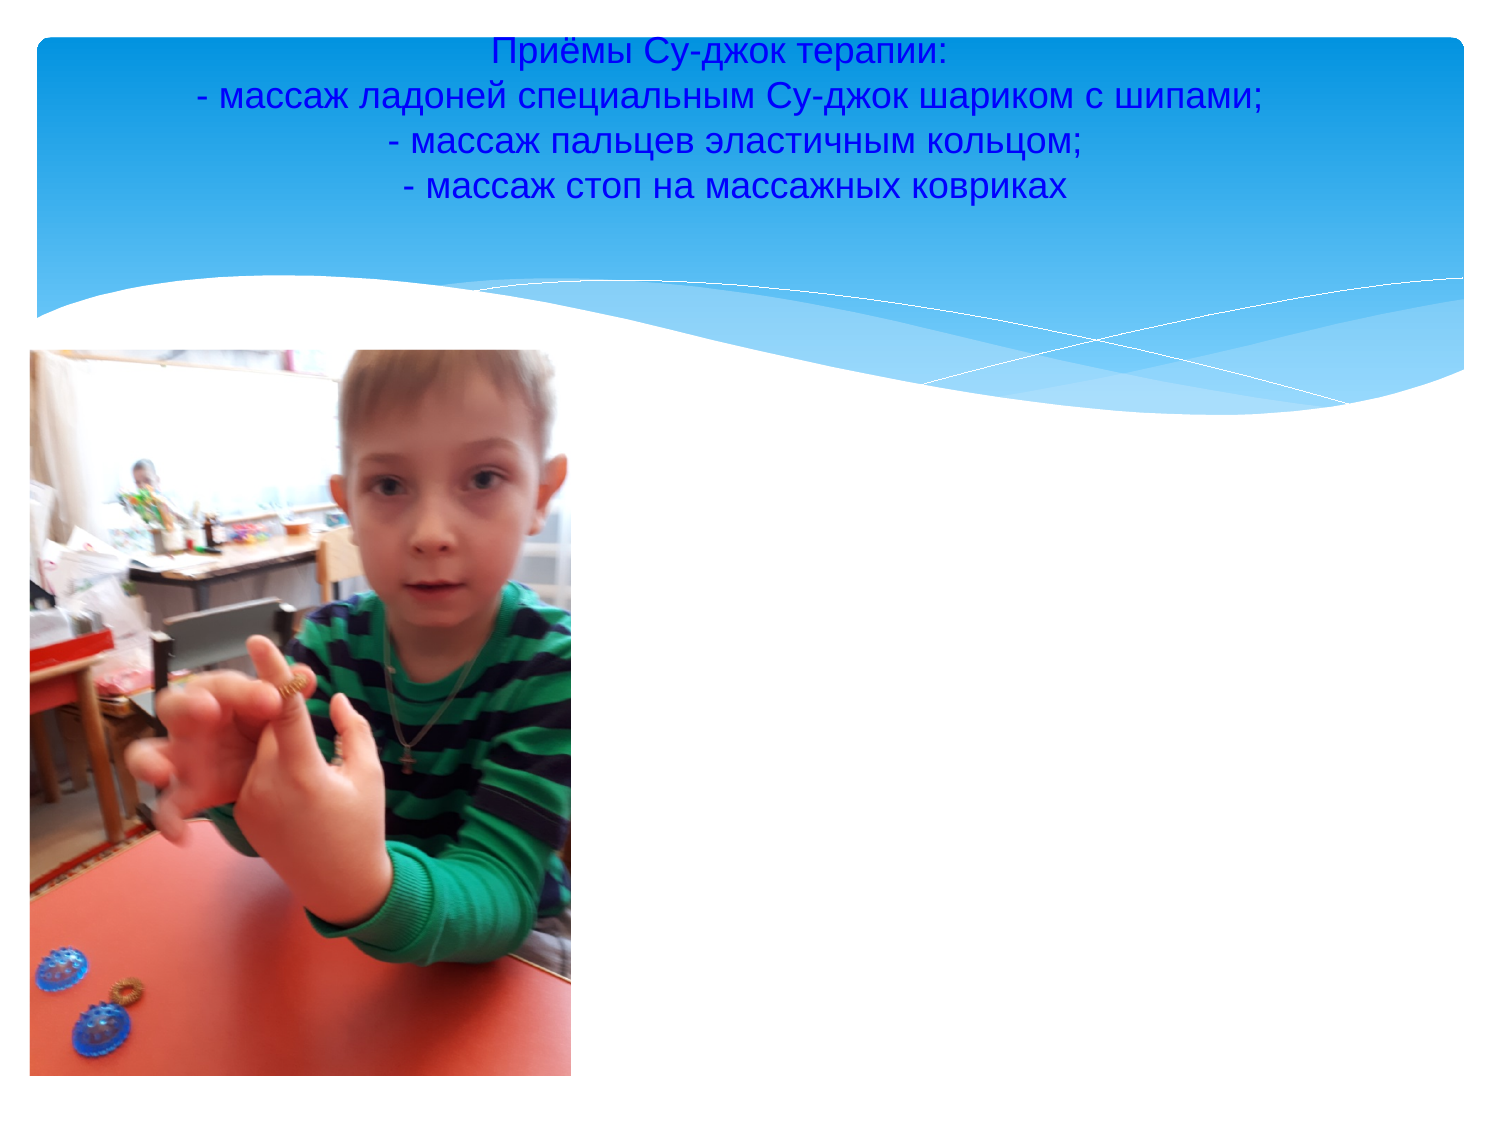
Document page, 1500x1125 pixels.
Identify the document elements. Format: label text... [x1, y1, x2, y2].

title Приёмы Су-джок терапии: - массаж ладоней специальным Су-джок шариком с шипами; - массаж пальцев эластичным кольцом; - массаж стоп на массажных ковриках [0, 0, 1471, 233]
picture [30, 984, 571, 1076]
picture [30, 350, 571, 441]
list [0, 441, 664, 984]
